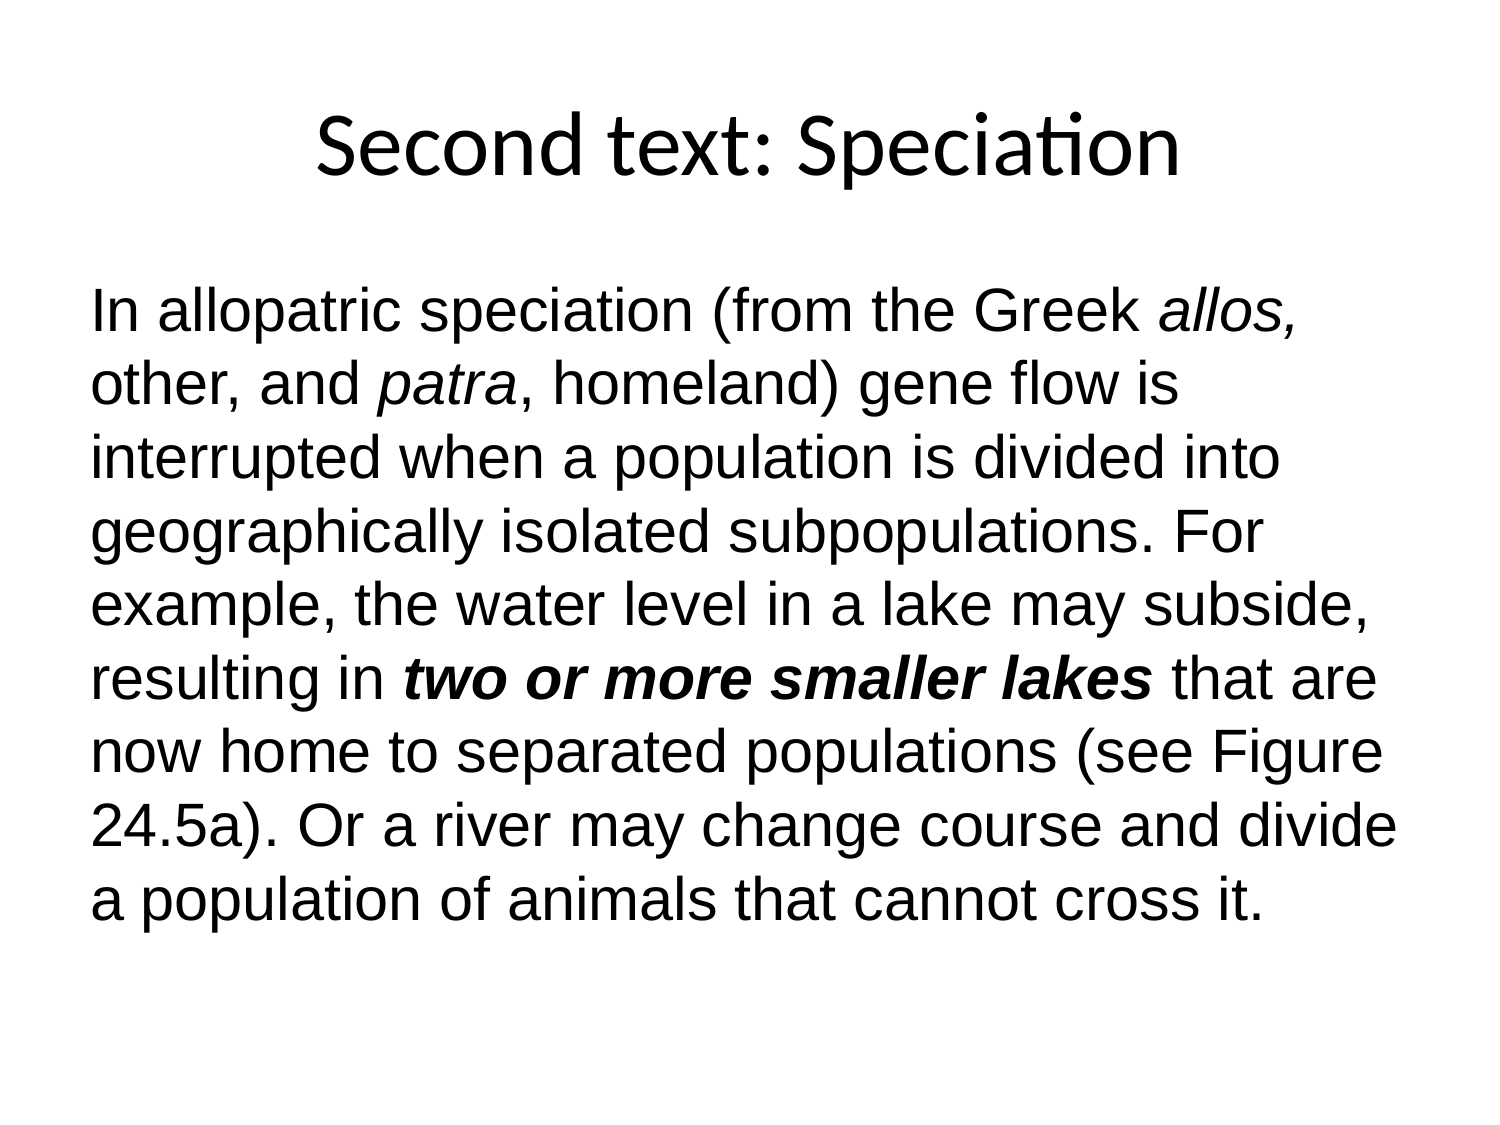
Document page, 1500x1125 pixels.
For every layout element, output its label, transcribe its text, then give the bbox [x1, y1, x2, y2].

list In allopatric speciation (from the Greek allos, other, and patra, homeland) gene flow is interrupted when a population is divided into geographically isolated subpopulations. For example, the water level in a lake may subside, resulting in two or more smaller lakes that are now home to separated populations (see Figure 24.5a). Or a river may change course and divide a population of animals that cannot cross it. [75, 262, 1425, 1005]
title Second text: Speciation [75, 45, 1425, 233]
